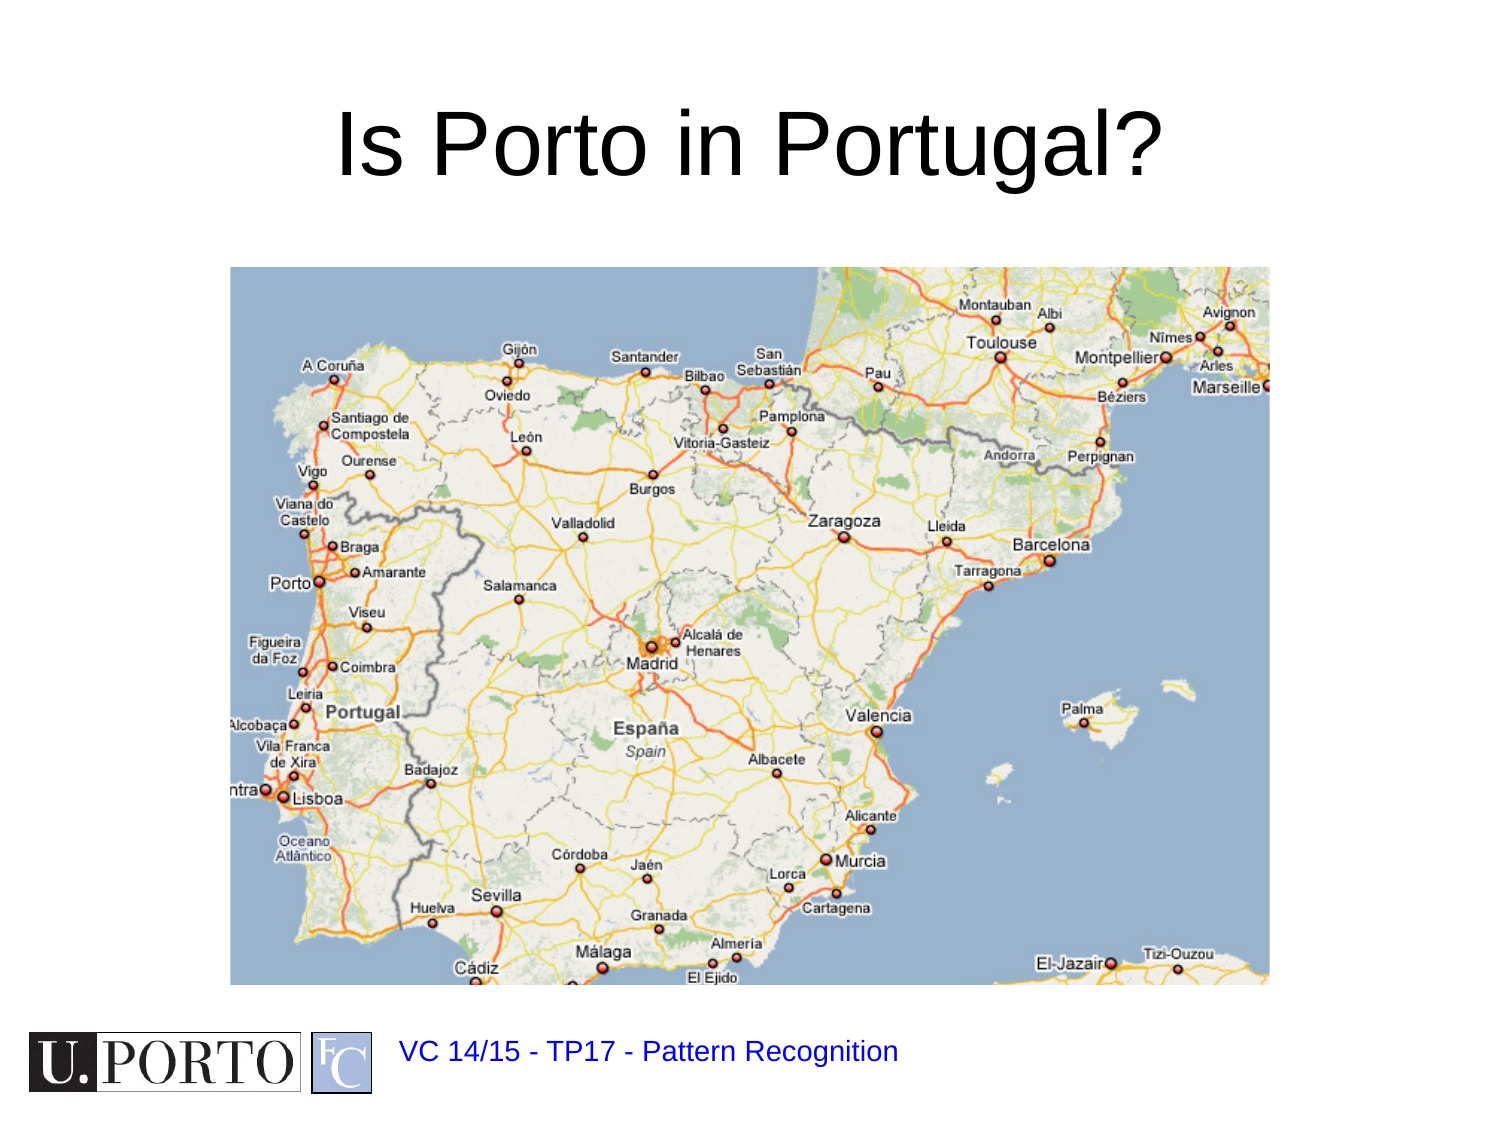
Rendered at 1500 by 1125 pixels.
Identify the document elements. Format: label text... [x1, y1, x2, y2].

title Is Porto in Portugal? [74, 44, 1426, 233]
picture [230, 266, 1271, 985]
picture [29, 1032, 301, 1092]
footer VC 14/15 - TP17 - Pattern Recognition [383, 1024, 1306, 1103]
picture [313, 1033, 371, 1092]
